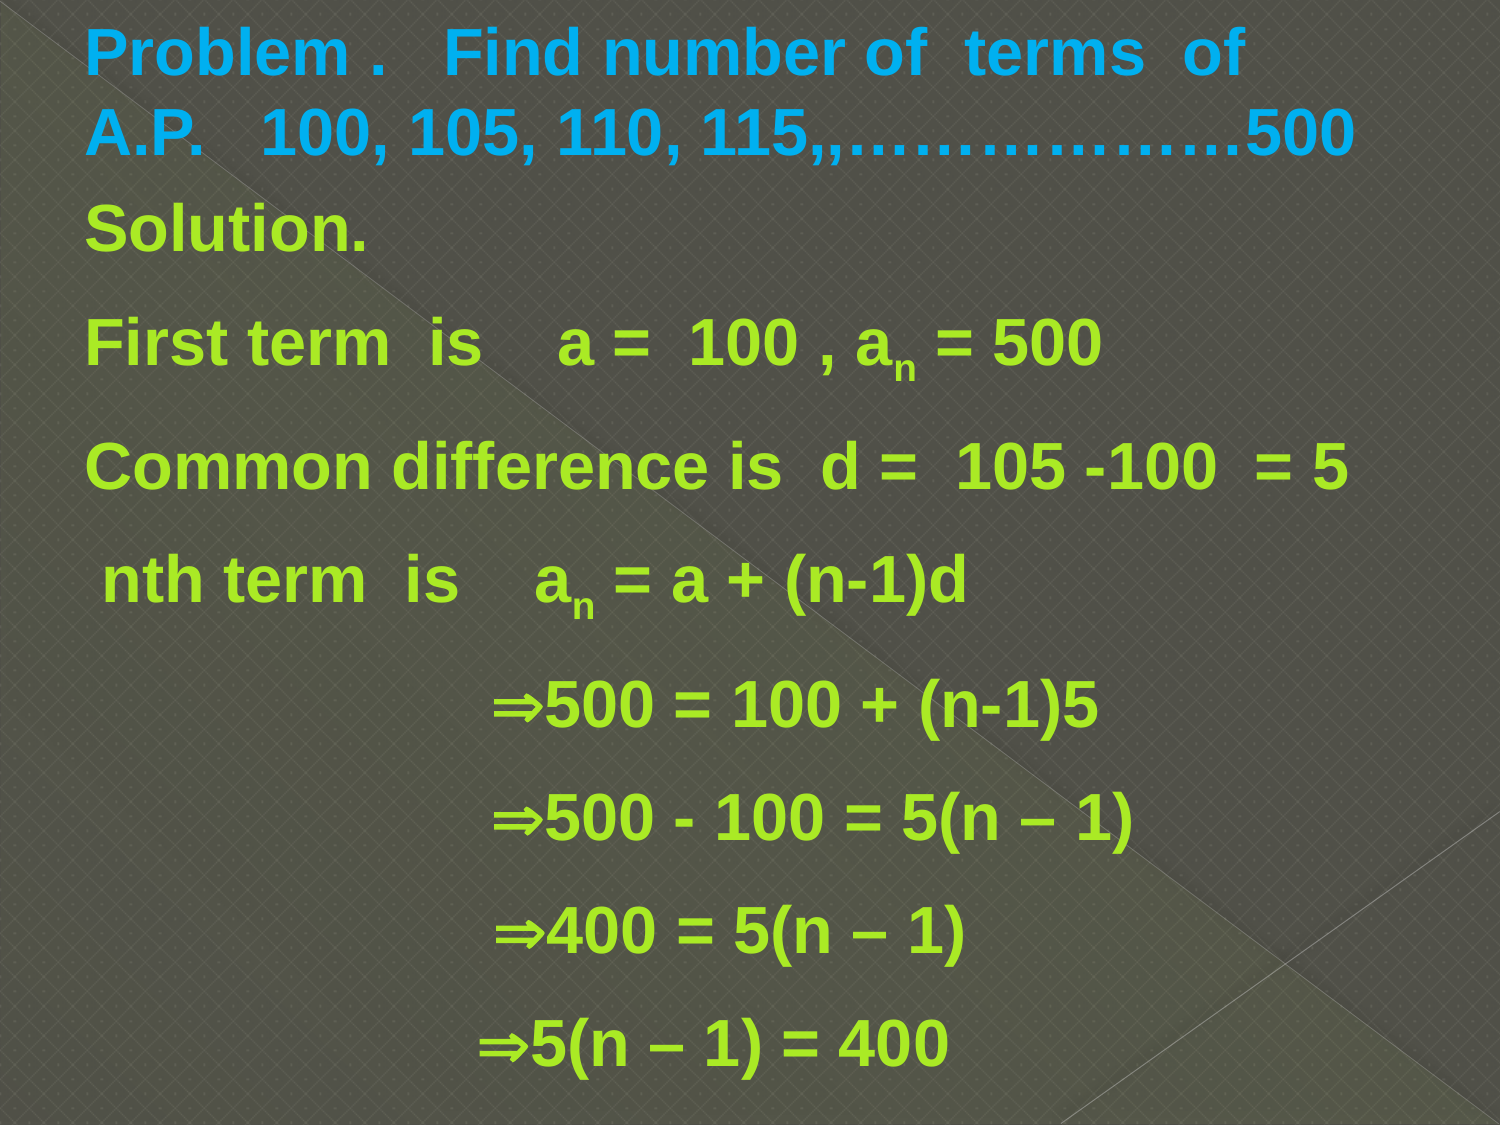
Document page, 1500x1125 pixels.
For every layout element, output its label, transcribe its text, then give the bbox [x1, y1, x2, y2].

text_box Problem . Find number of terms of A.P. 100, 105, 110, 115,,………………500 [69, 1, 1383, 176]
text_box Solution. First term is a = 100 , an = 500 Common difference is d = 105 -100 = 5 nth term is an = a + (n-1)d 500 = 100 + (n-1)5 500 - 100 = 5(n – 1) 400 = 5(n – 1) 5(n – 1) = 400 [69, 177, 1500, 1125]
